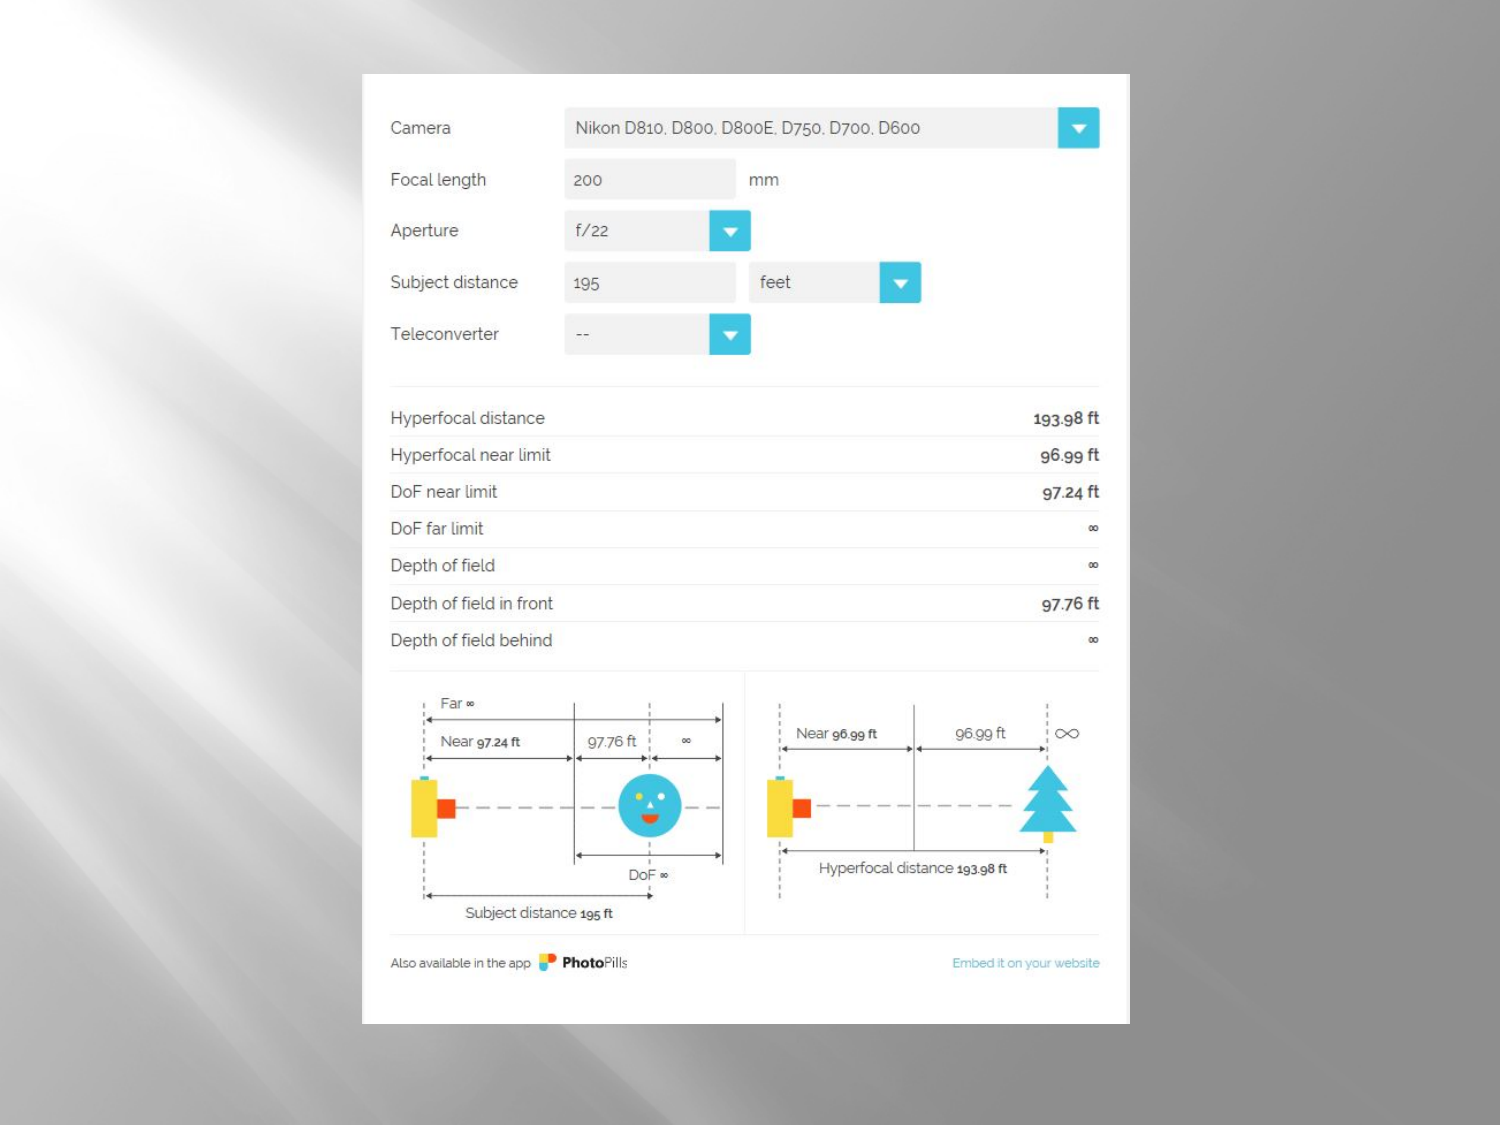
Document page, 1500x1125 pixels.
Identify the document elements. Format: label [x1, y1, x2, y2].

picture [362, 74, 1130, 1025]
